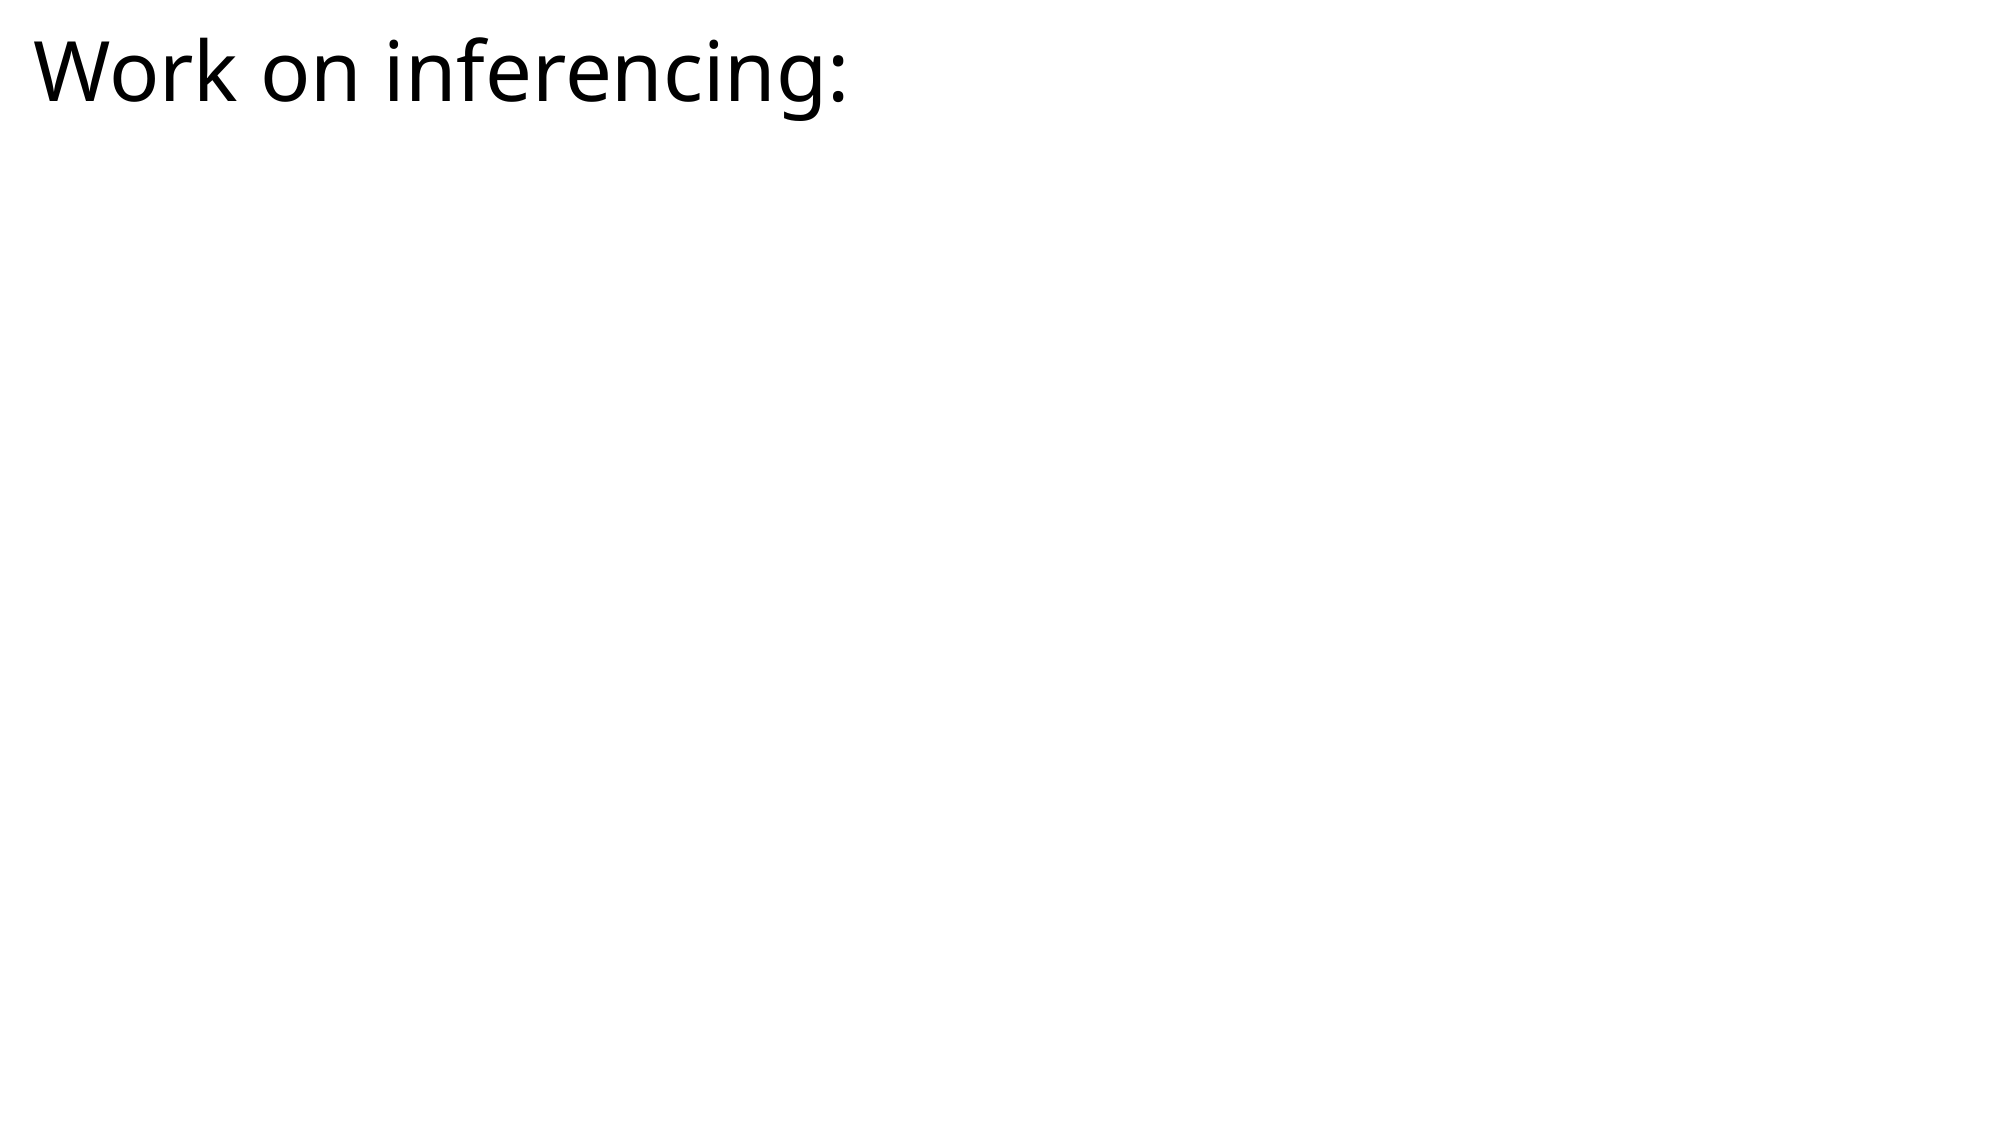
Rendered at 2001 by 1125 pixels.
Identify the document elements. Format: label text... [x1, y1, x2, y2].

title Work on inferencing: [18, 21, 1850, 128]
